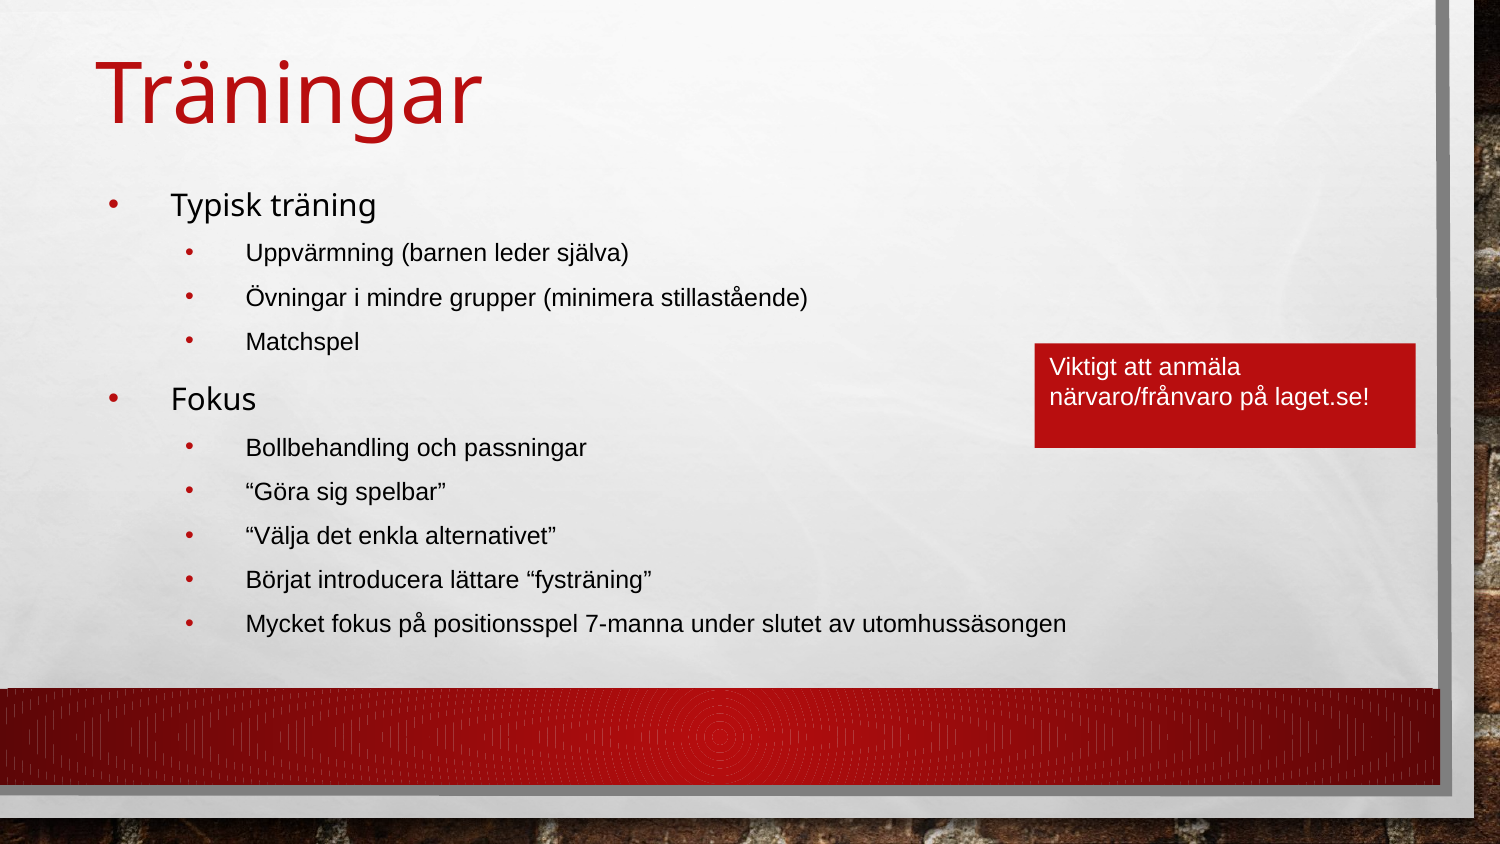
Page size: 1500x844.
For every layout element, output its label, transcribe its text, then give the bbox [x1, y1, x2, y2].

list Typisk träning Uppvärmning (barnen leder själva) Övningar i mindre grupper (minimera stillastående) Matchspel Fokus Bollbehandling och passningar “Göra sig spelbar” “Välja det enkla alternativet” Börjat introducera lättare “fysträning” Mycket fokus på positionsspel 7-manna under slutet av utomhussäsongen [84, 166, 1364, 690]
picture [0, 0, 1438, 688]
text_box Viktigt att anmäla närvaro/frånvaro på laget.se! [1034, 343, 1416, 448]
title Träningar [84, 24, 1364, 166]
picture [0, 0, 1500, 844]
